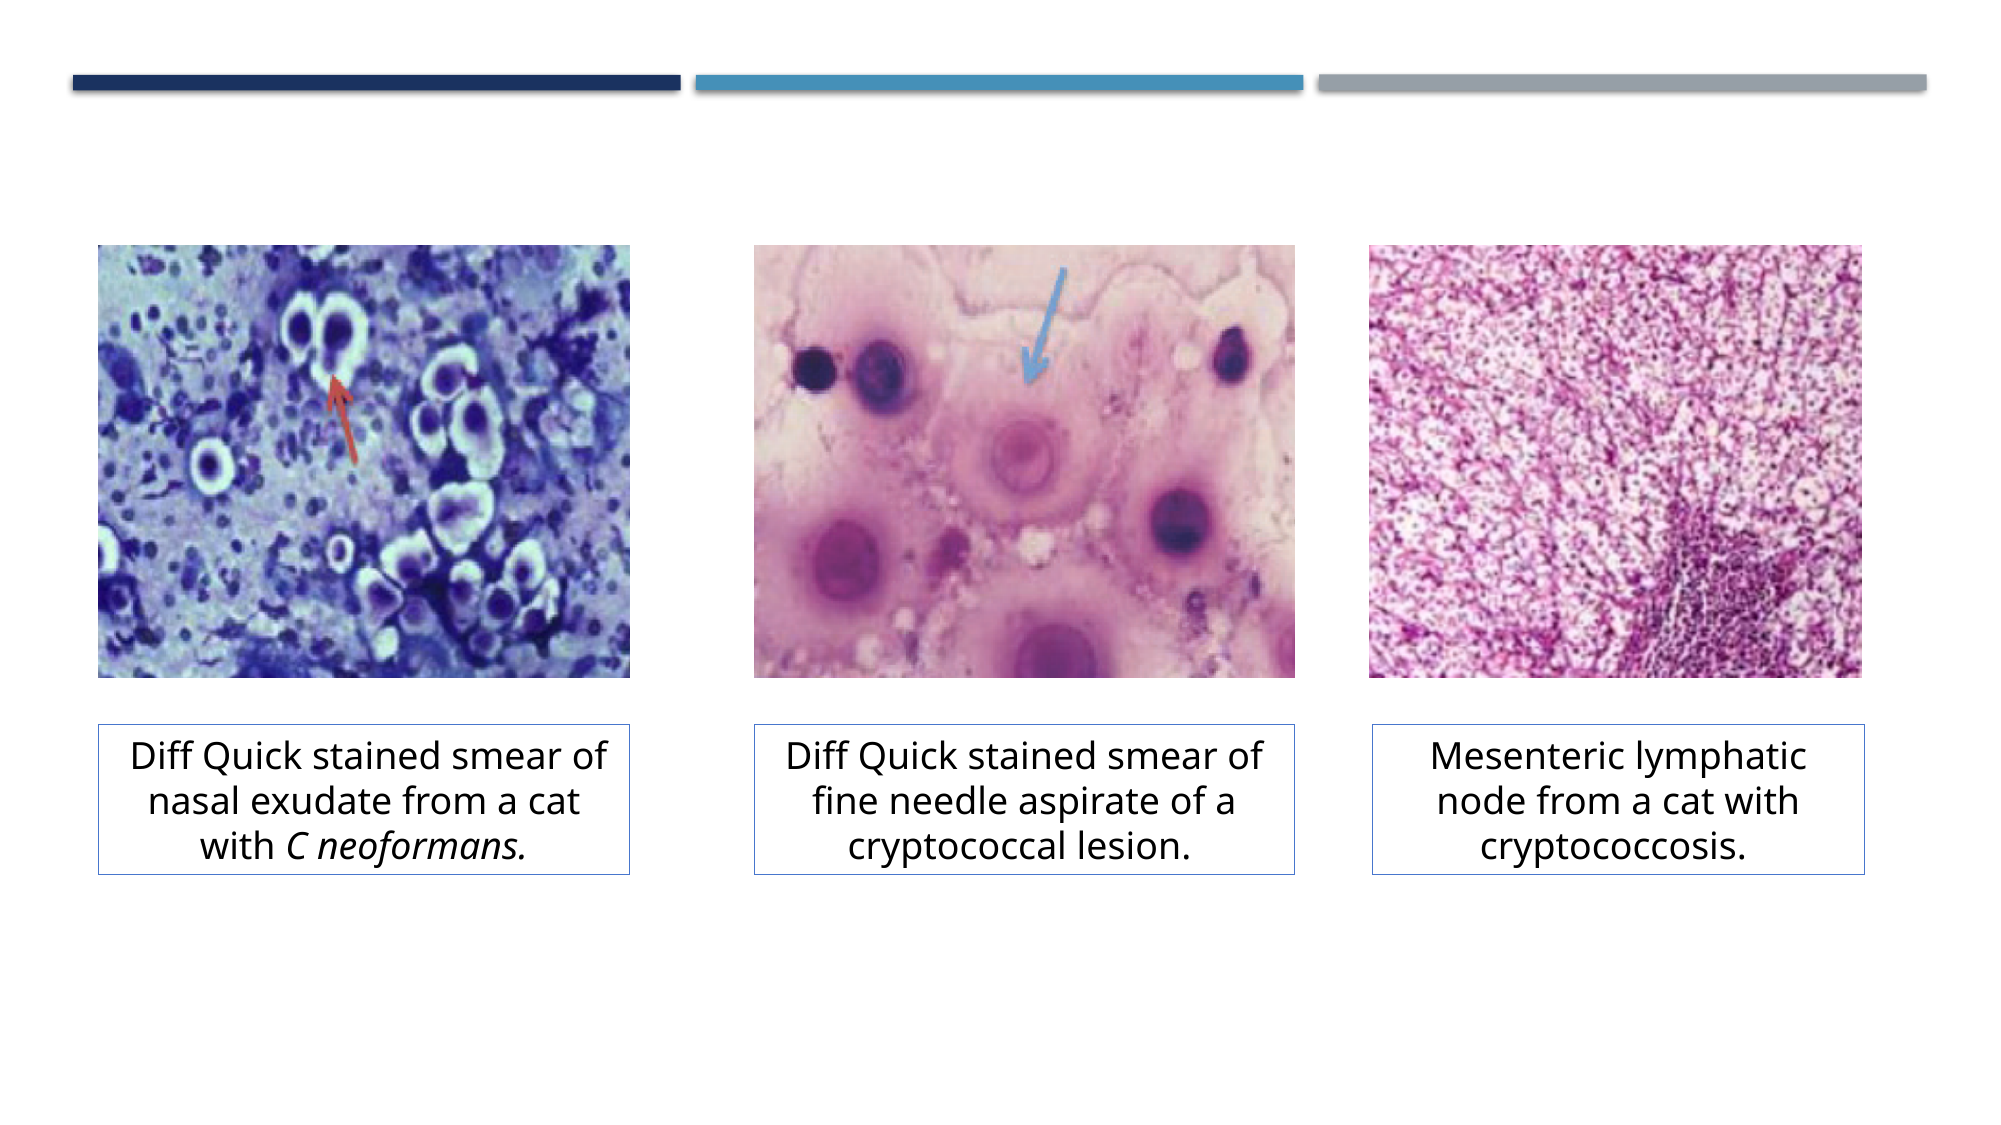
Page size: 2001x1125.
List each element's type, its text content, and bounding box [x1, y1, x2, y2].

text_box Diff Quick stained smear of nasal exudate from a cat with C neoformans. [98, 724, 630, 875]
text_box Mesenteric lymphatic node from a cat with cryptococcosis. [1372, 724, 1865, 875]
picture [98, 245, 630, 679]
text_box Diff Quick stained smear of fine needle aspirate of a cryptococcal lesion. [754, 724, 1295, 875]
picture [1369, 245, 1863, 679]
picture [754, 245, 1295, 679]
